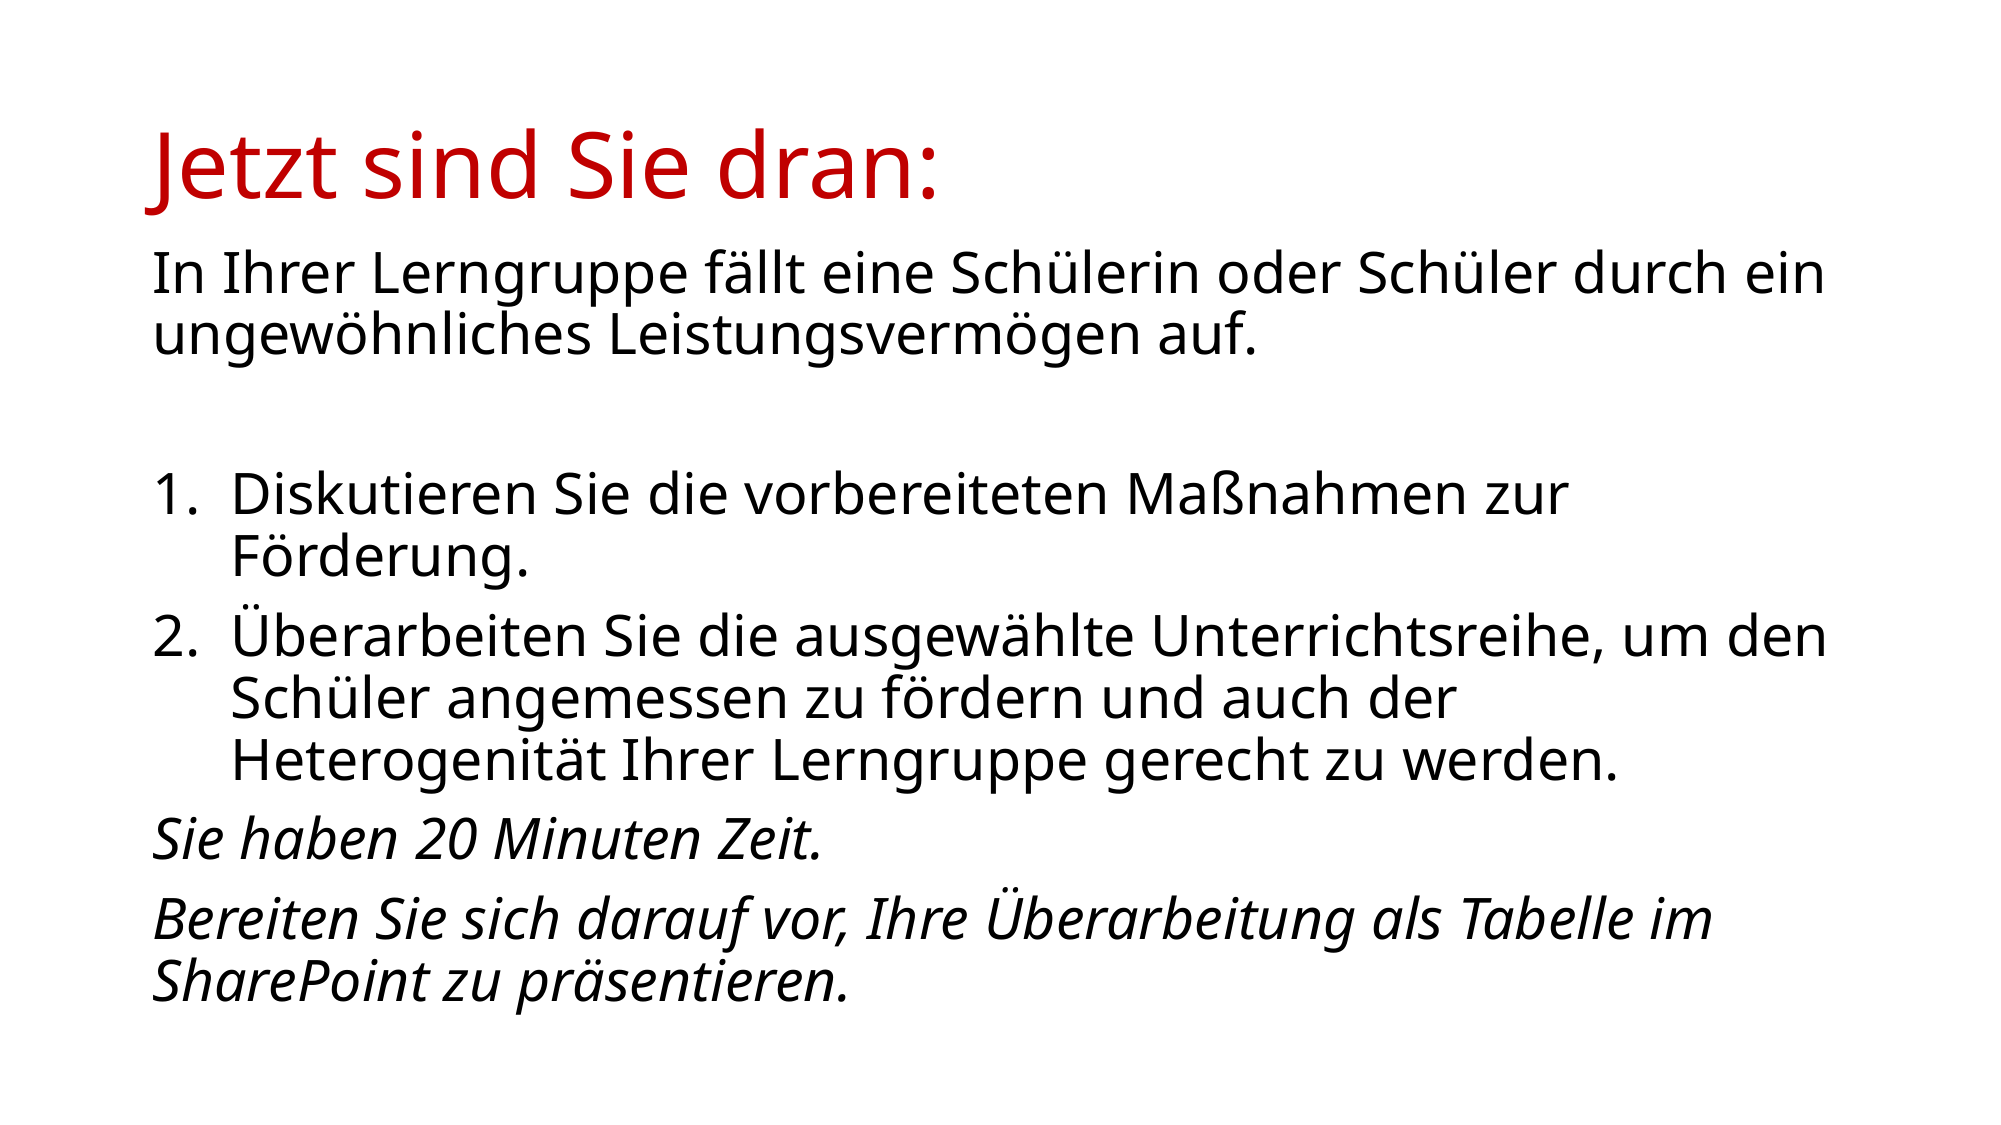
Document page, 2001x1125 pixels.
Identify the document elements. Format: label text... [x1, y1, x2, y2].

title Jetzt sind Sie dran: [137, 59, 1863, 236]
list In Ihrer Lerngruppe fällt eine Schülerin oder Schüler durch ein ungewöhnliches Leistungsvermögen auf. Diskutieren Sie die vorbereiteten Maßnahmen zur Förderung. Überarbeiten Sie die ausgewählte Unterrichtsreihe, um den Schüler angemessen zu fördern und auch der Heterogenität Ihrer Lerngruppe gerecht zu werden. Sie haben 20 Minuten Zeit. Bereiten Sie sich darauf vor, Ihre Überarbeitung als Tabelle im SharePoint zu präsentieren. [137, 236, 1863, 1030]
